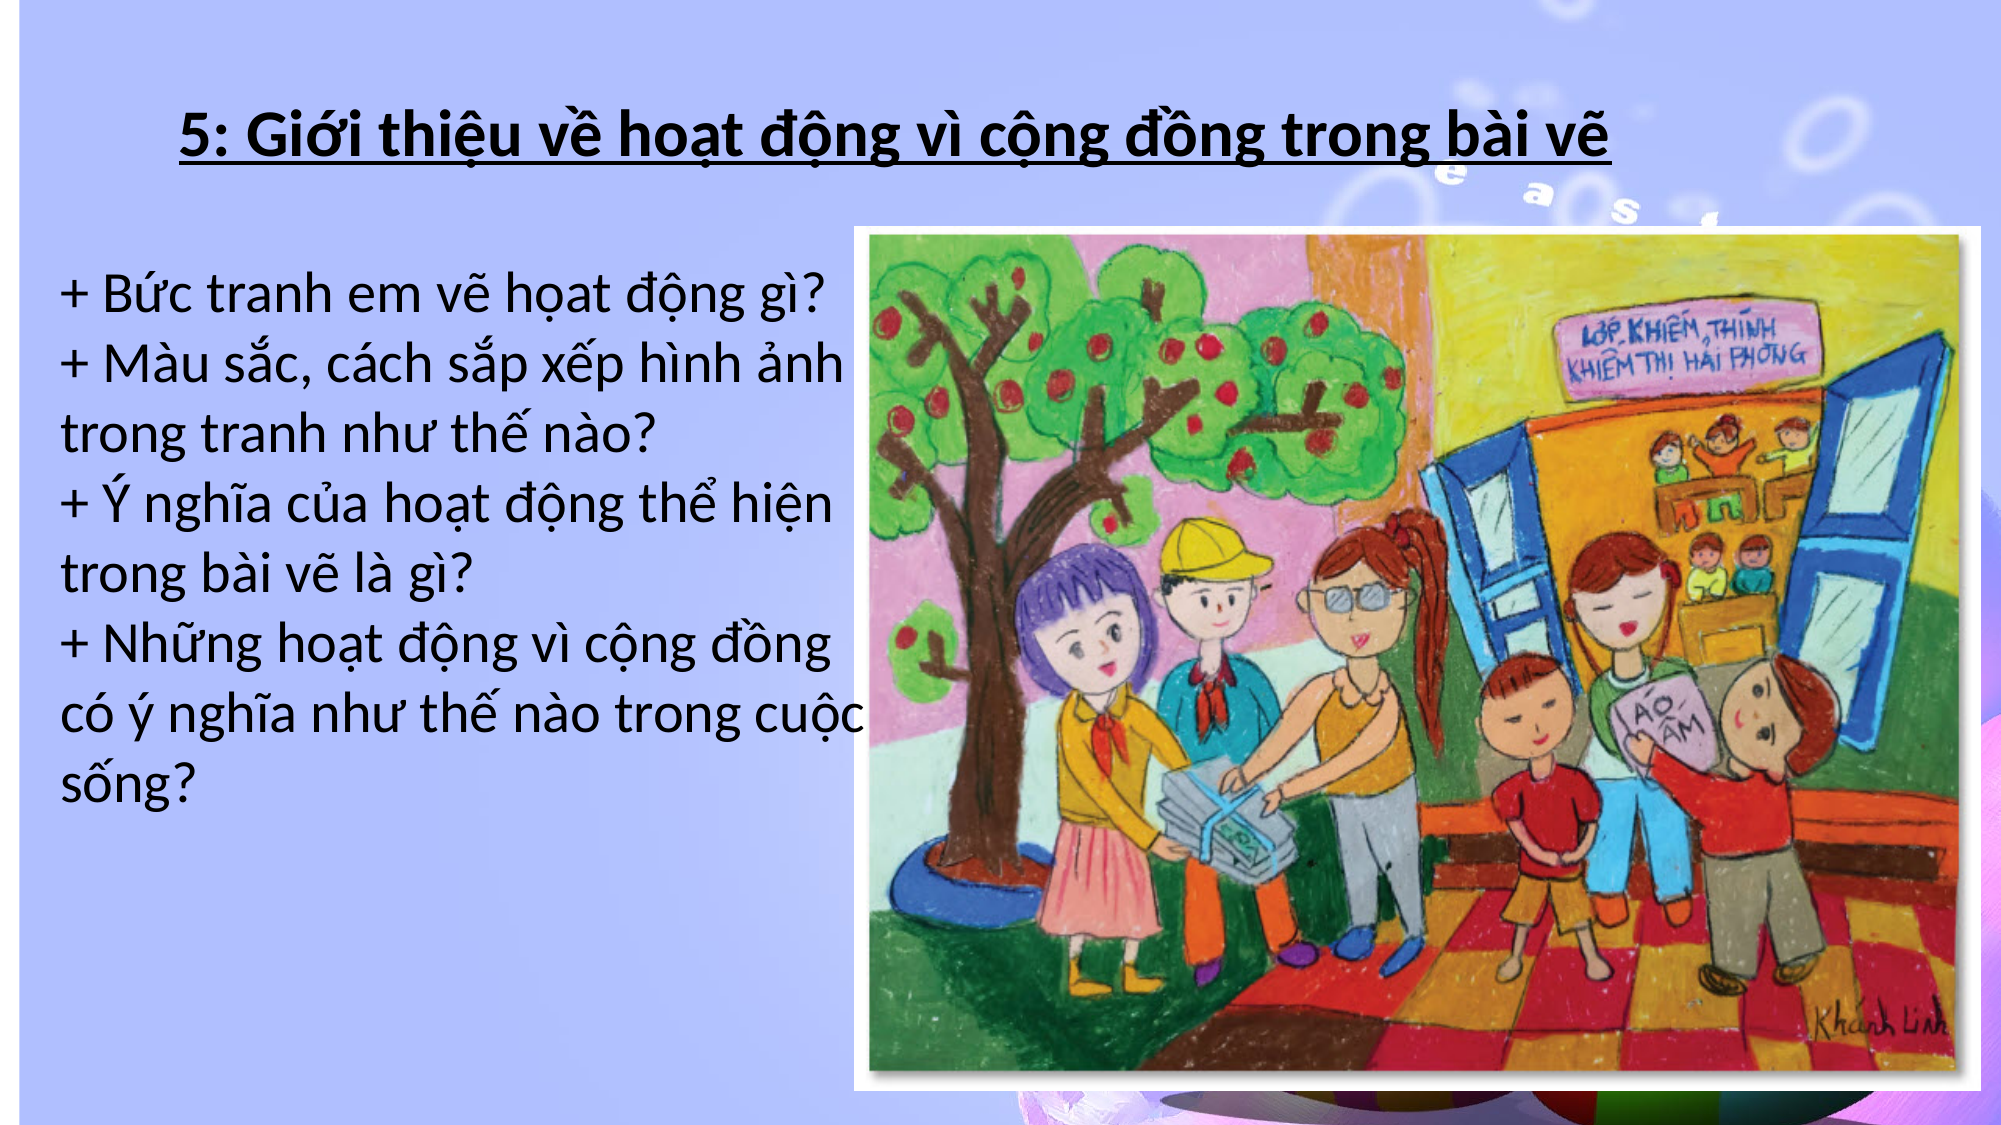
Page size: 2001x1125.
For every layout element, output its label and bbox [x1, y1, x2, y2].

list [19, 0, 2000, 1125]
picture [854, 226, 1981, 1091]
